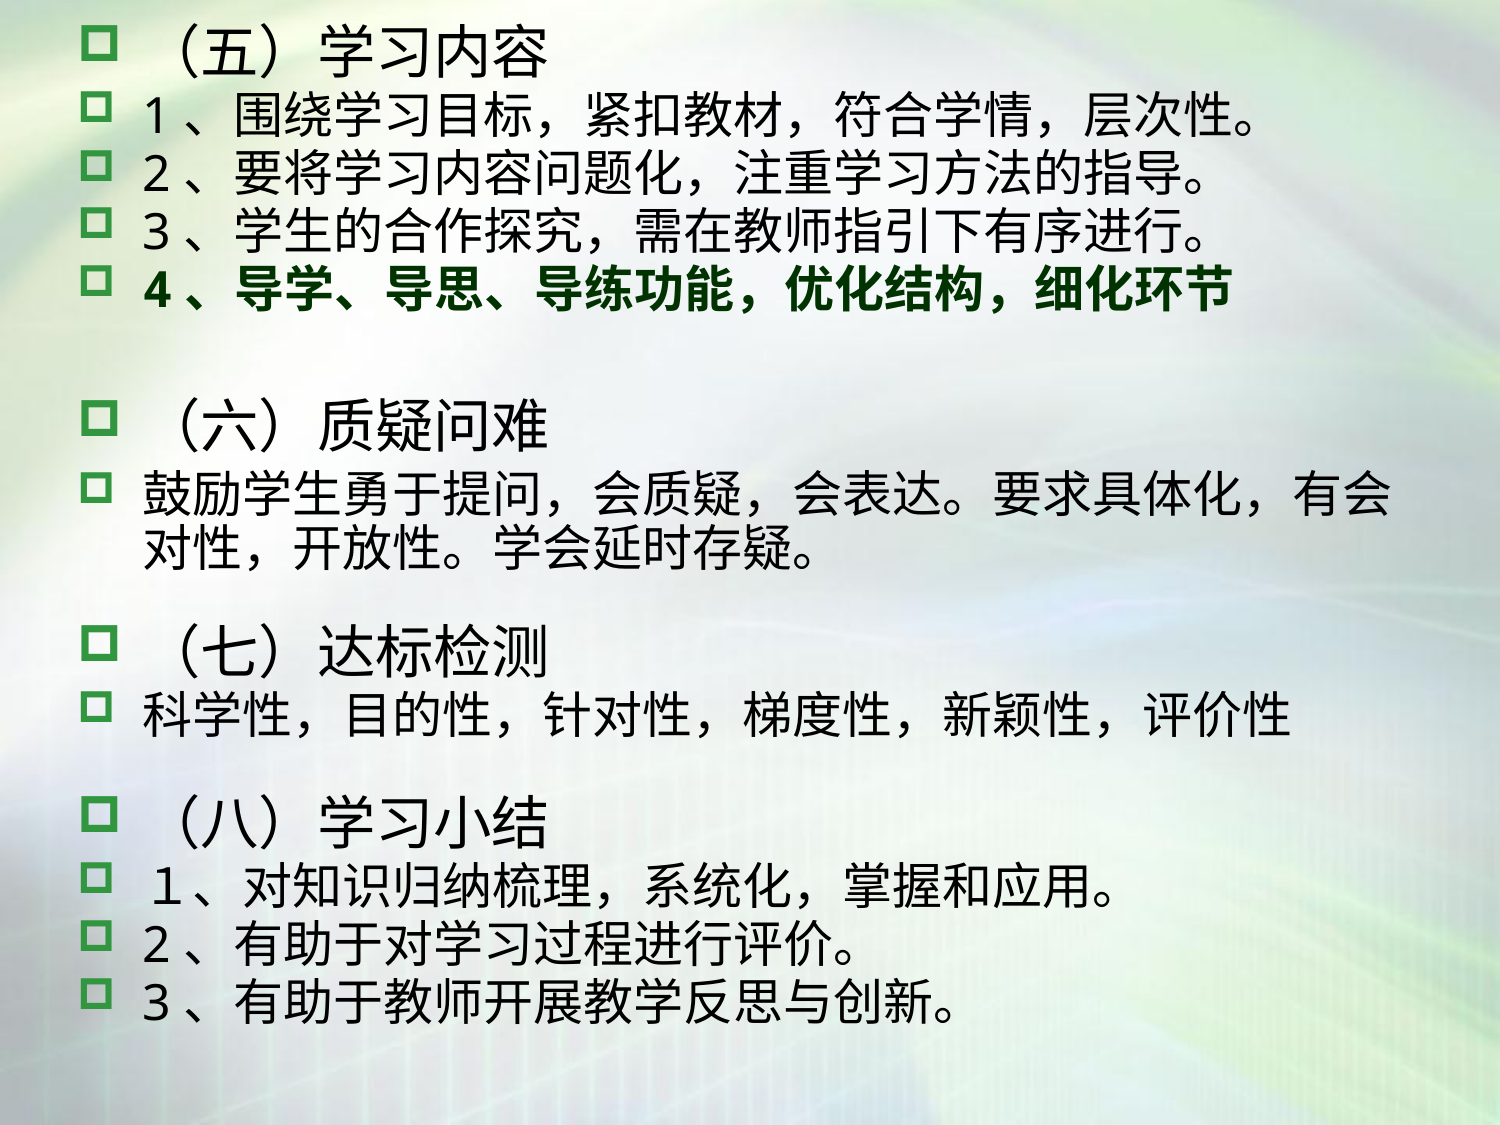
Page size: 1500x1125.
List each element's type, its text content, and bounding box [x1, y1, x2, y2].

text_box （五）学习内容 1、围绕学习目标，紧扣教材，符合学情，层次性。 2、要将学习内容问题化，注重学习方法的指导。 3、学生的合作探究，需在教师指引下有序进行。 4、导学、导思、导练功能，优化结构，细化环节 [62, 21, 1438, 383]
picture [0, 0, 1500, 1125]
text_box （七）达标检测 科学性，目的性，针对性，梯度性，新颖性，评价性 [62, 621, 1438, 751]
list （六）质疑问难 鼓励学生勇于提问，会质疑，会表达。要求具体化，有会对性，开放性。学会延时存疑。 [62, 389, 1438, 598]
text_box （八）学习小结 １、对知识归纳梳理，系统化，掌握和应用。 2、有助于对学习过程进行评价。 3、有助于教师开展教学反思与创新。 [62, 792, 1438, 1096]
